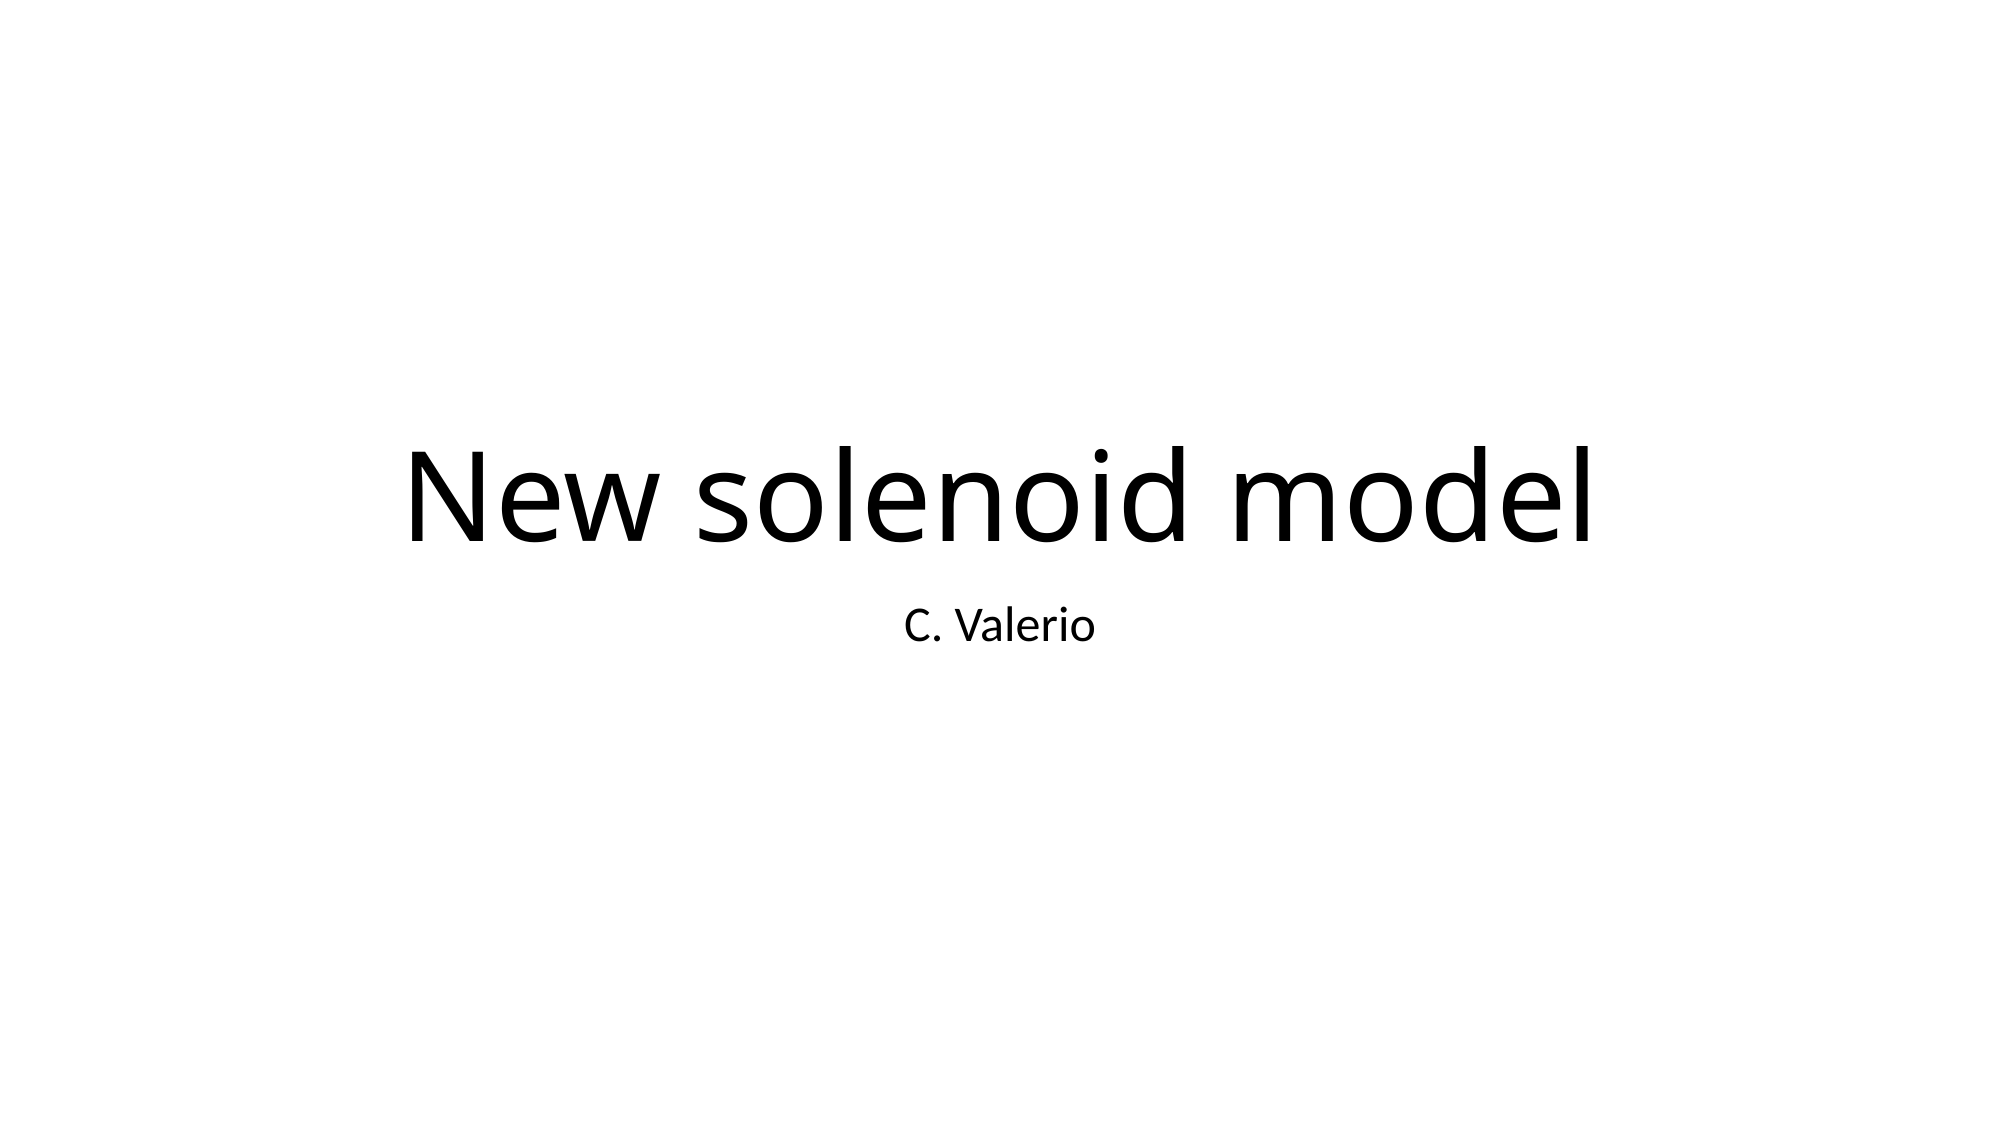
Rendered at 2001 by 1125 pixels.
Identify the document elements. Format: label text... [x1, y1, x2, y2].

title New solenoid model [249, 184, 1750, 576]
subtitle C. Valerio [249, 590, 1750, 863]
